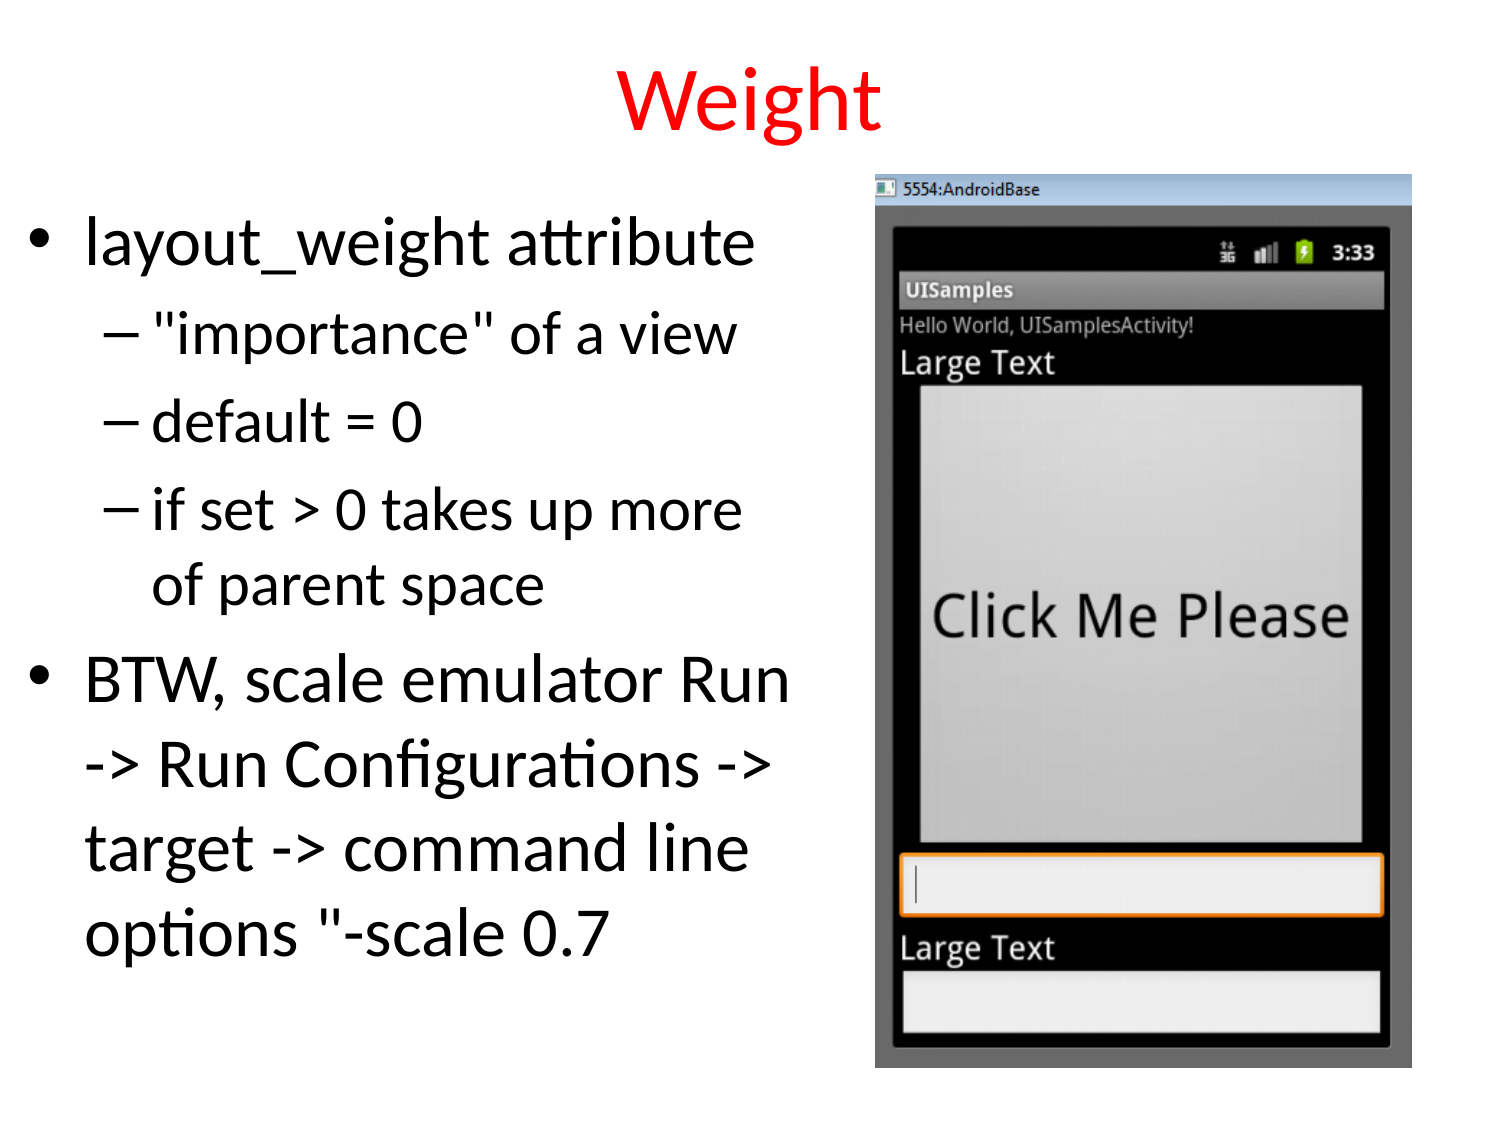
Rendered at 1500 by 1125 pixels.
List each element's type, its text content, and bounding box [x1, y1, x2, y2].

list layout_weight attribute "importance" of a view default = 0 if set > 0 takes up more of parent space BTW, scale emulator Run -> Run Configurations -> target -> command line options "-scale 0.7 [12, 187, 813, 1043]
title Weight [75, 0, 1425, 188]
picture [874, 174, 1412, 1068]
